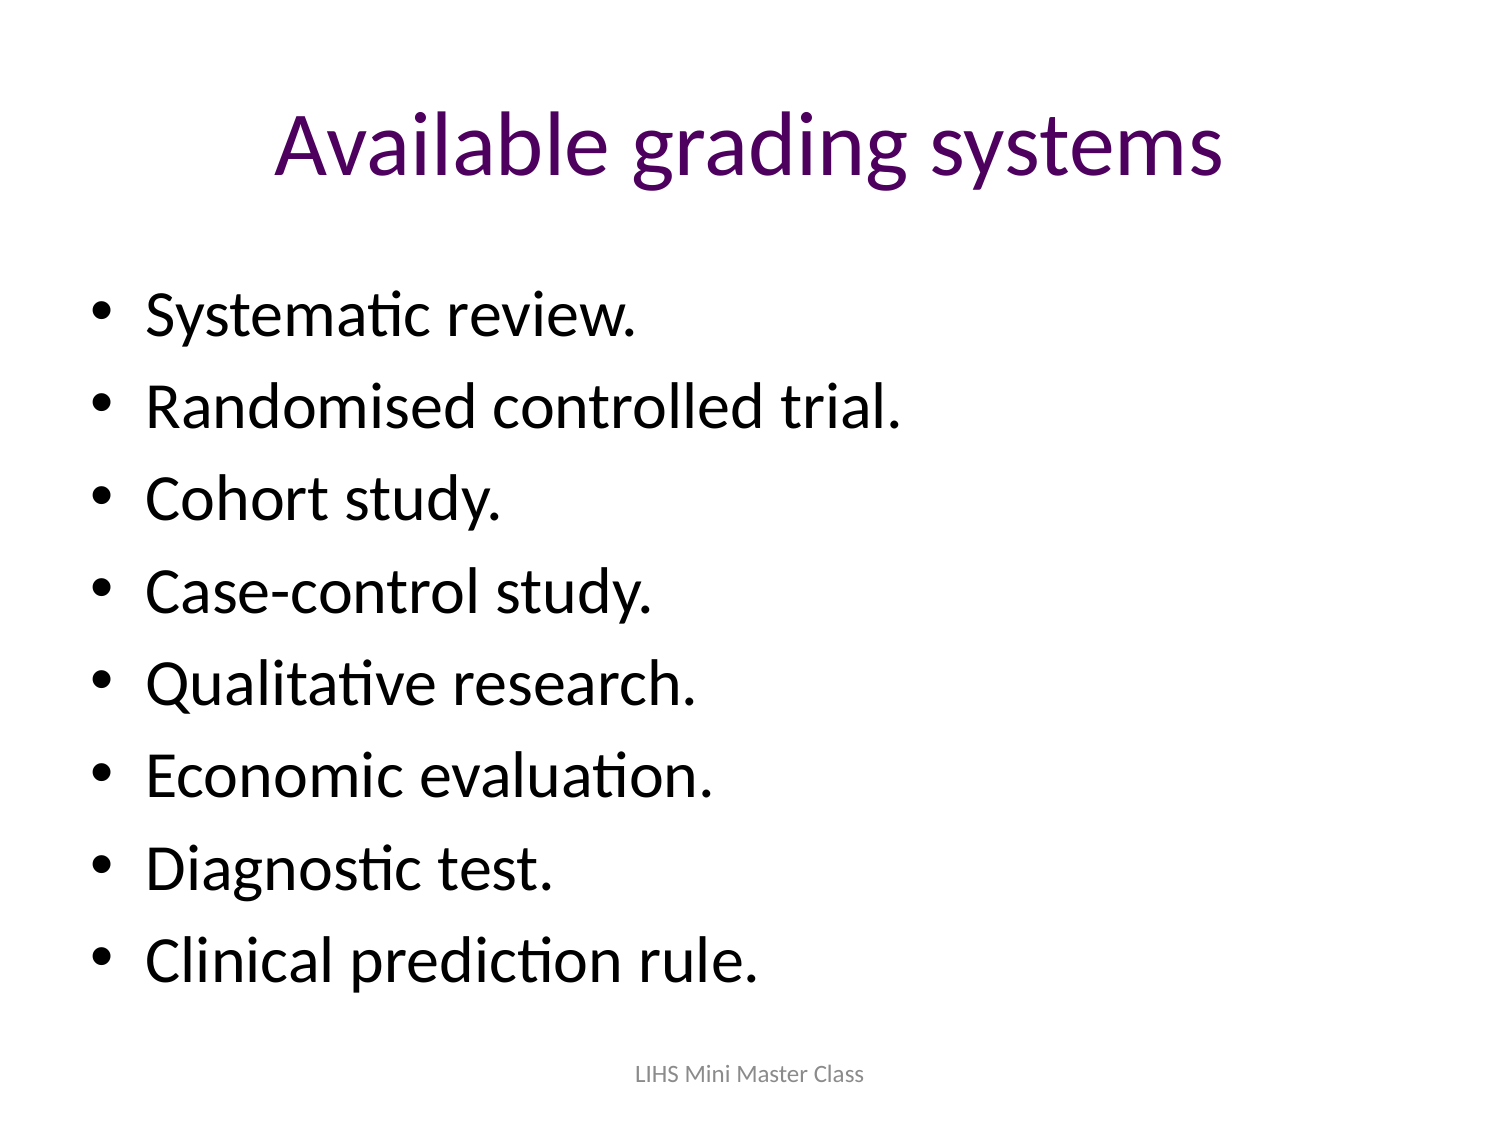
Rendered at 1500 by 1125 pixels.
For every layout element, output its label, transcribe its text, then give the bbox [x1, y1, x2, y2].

title Available grading systems [75, 45, 1425, 233]
footer LIHS Mini Master Class [512, 1042, 988, 1103]
list Systematic review. Randomised controlled trial. Cohort study. Case-control study. Qualitative research. Economic evaluation. Diagnostic test. Clinical prediction rule. [75, 262, 1425, 1005]
